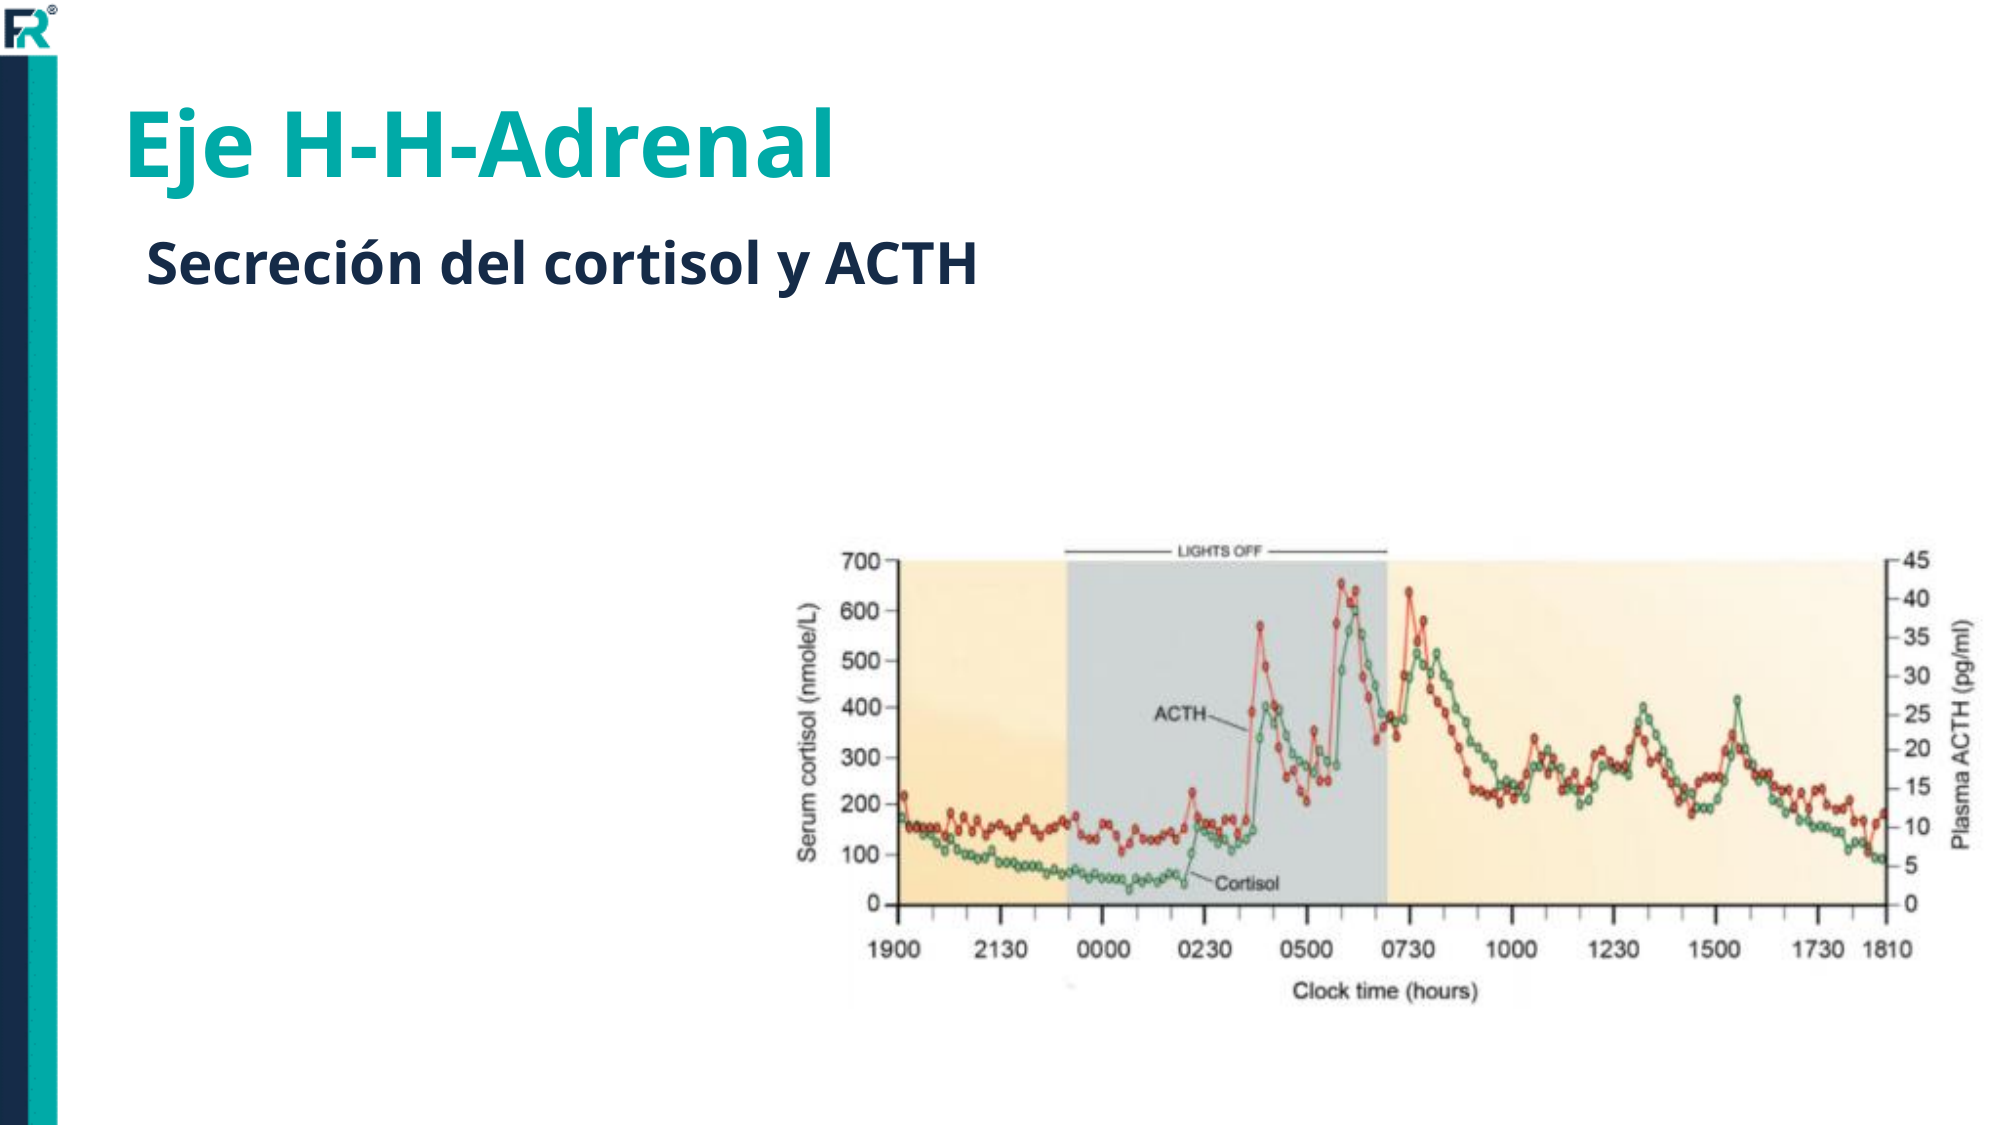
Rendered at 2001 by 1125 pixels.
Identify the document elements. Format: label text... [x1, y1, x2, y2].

picture [0, 0, 2001, 1125]
list Secreción del cortisol y ACTH [130, 169, 1246, 306]
title Eje H-H-Adrenal [107, 38, 1833, 257]
